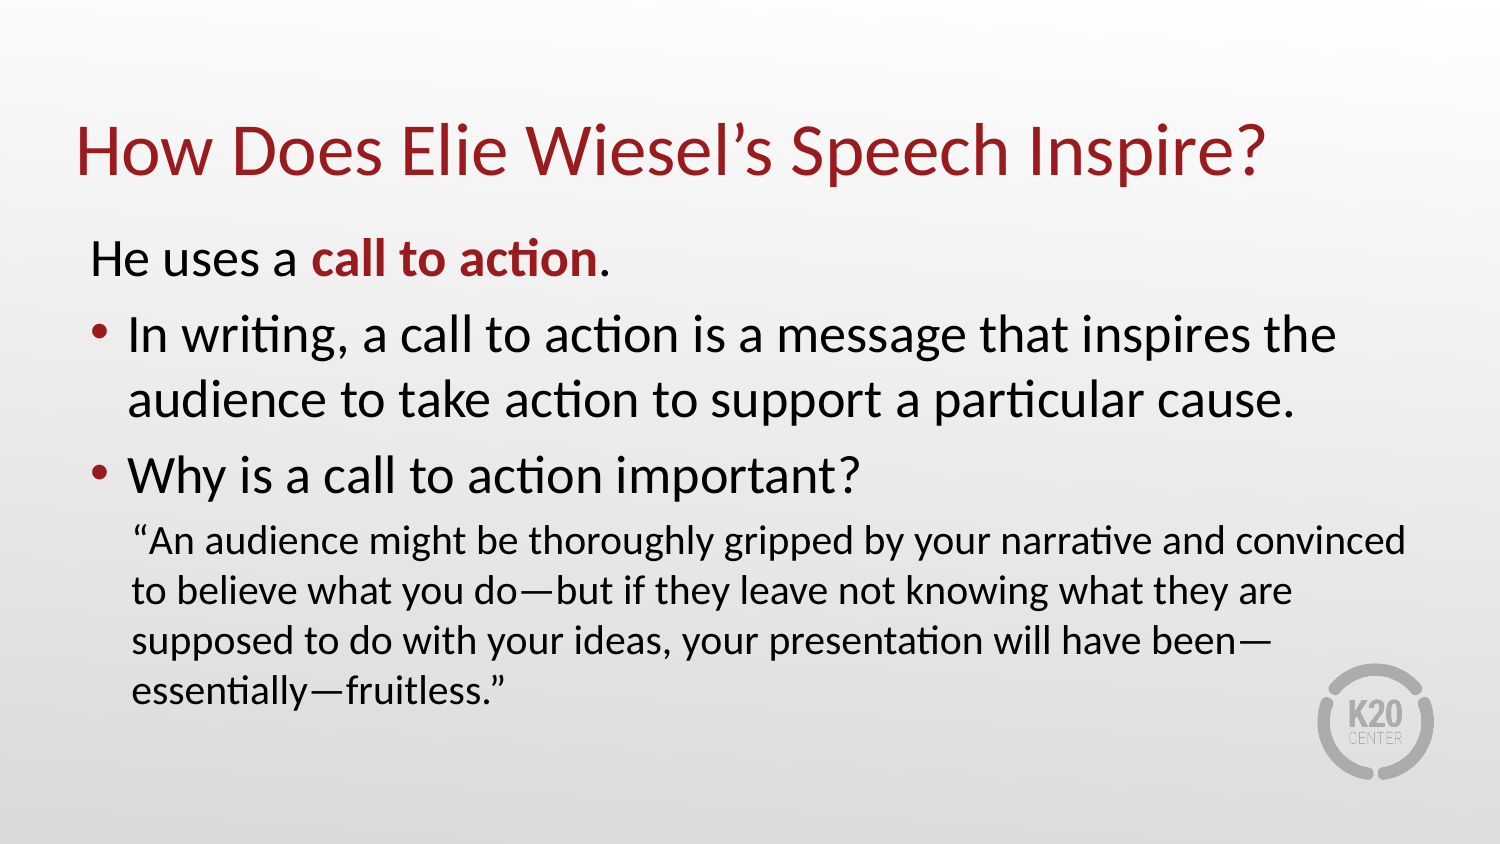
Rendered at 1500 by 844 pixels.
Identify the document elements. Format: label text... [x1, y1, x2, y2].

title How Does Elie Wiesel’s Speech Inspire? [75, 50, 1425, 191]
list He uses a call to action. In writing, a call to action is a message that inspires the audience to take action to support a particular cause. Why is a call to action important? “An audience might be thoroughly gripped by your narrative and convinced to believe what you do—but if they leave not knowing what they are supposed to do with your ideas, your presentation will have been—essentially—fruitless.” [75, 214, 1425, 779]
